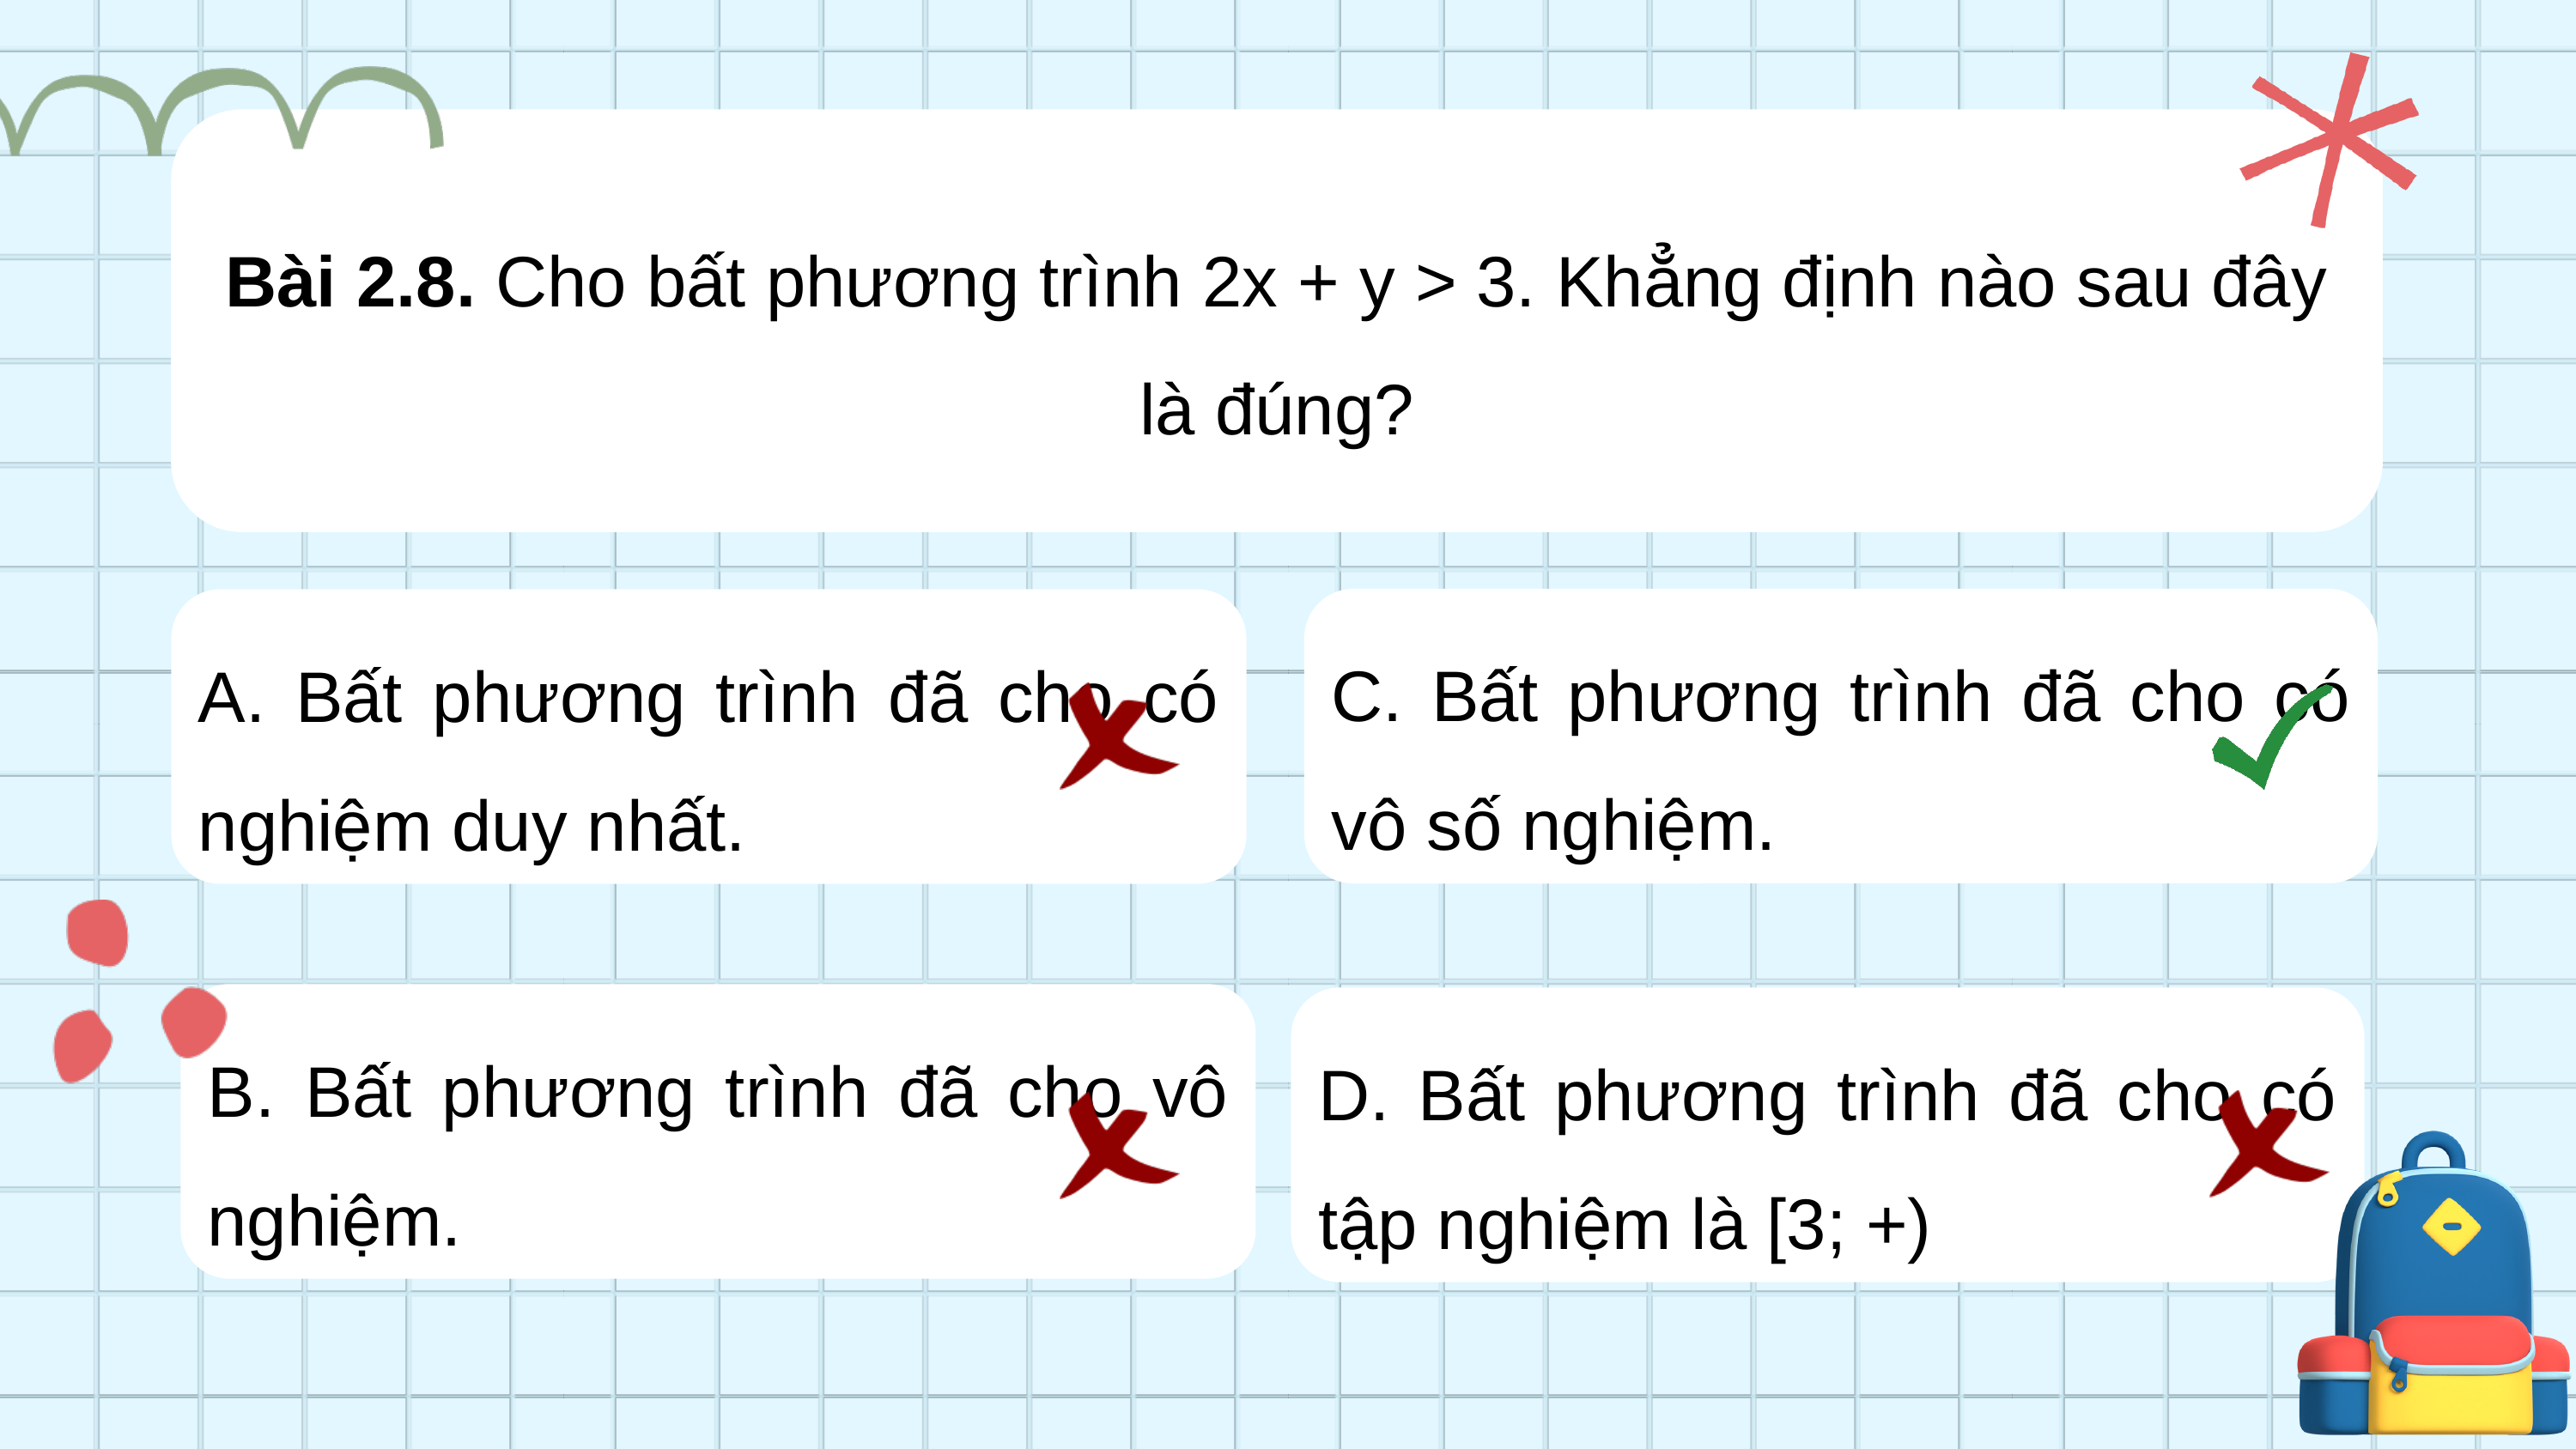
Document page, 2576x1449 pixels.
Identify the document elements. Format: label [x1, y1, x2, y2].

picture [2209, 1090, 2573, 1436]
picture [1060, 682, 1181, 790]
picture [0, 64, 444, 156]
picture [2212, 684, 2333, 790]
picture [2239, 52, 2419, 228]
picture [49, 900, 242, 1101]
text_box [0, 0, 2576, 1449]
picture [1060, 1092, 1181, 1199]
